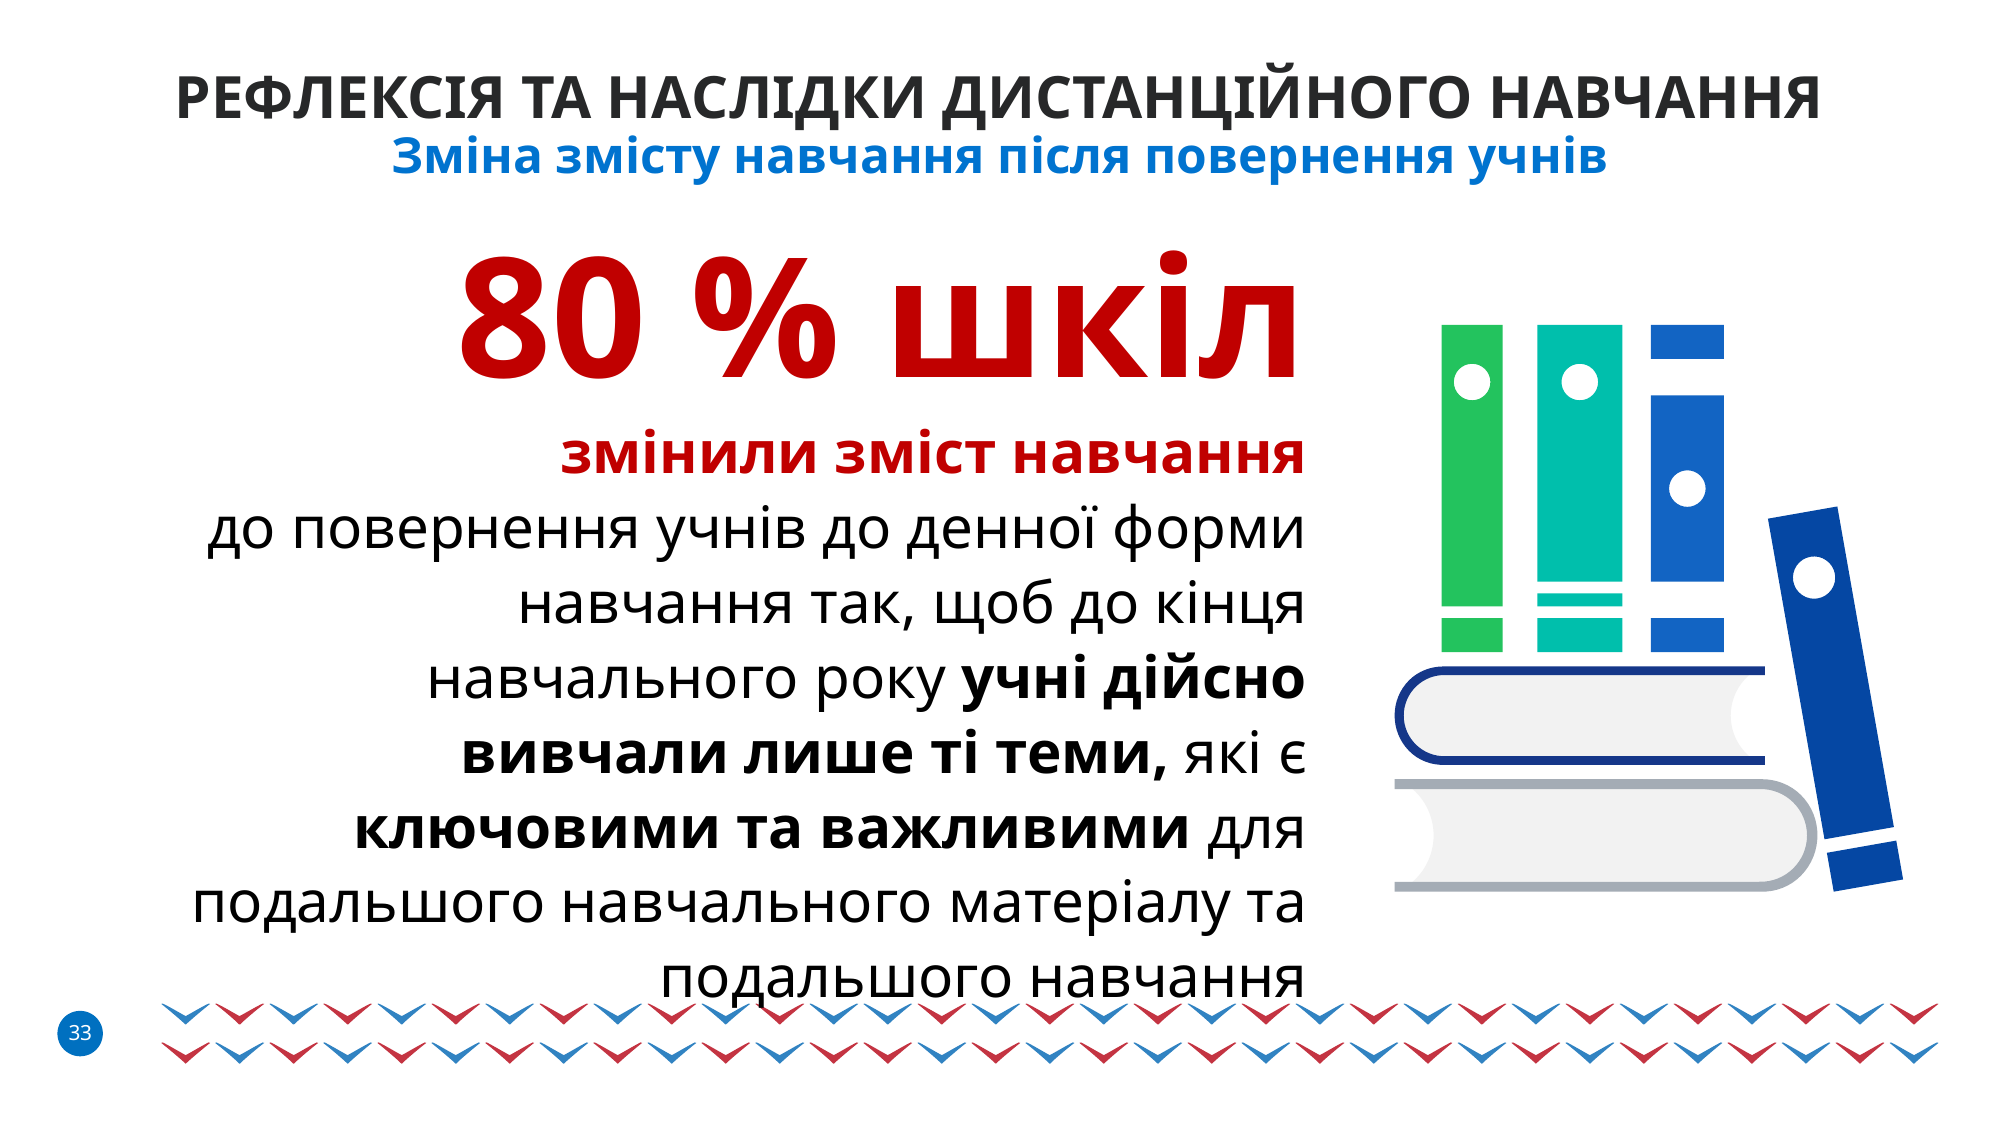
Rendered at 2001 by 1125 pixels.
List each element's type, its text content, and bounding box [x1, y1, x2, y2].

title РЕФЛЕКСІЯ ТА НАСЛІДКИ ДИСТАНЦІЙНОГО НАВЧАННЯ Зміна змісту навчання після повернення учнів [137, 59, 1863, 194]
text_box 80 % шкіл змінили зміст навчання до повернення учнів до денної форми навчання так, щоб до кінця навчального року учні дійсно вивчали лише ті теми, які є ключовими та важливими для подальшого навчального матеріалу та подальшого навчання [150, 246, 1322, 960]
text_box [1394, 324, 1871, 892]
